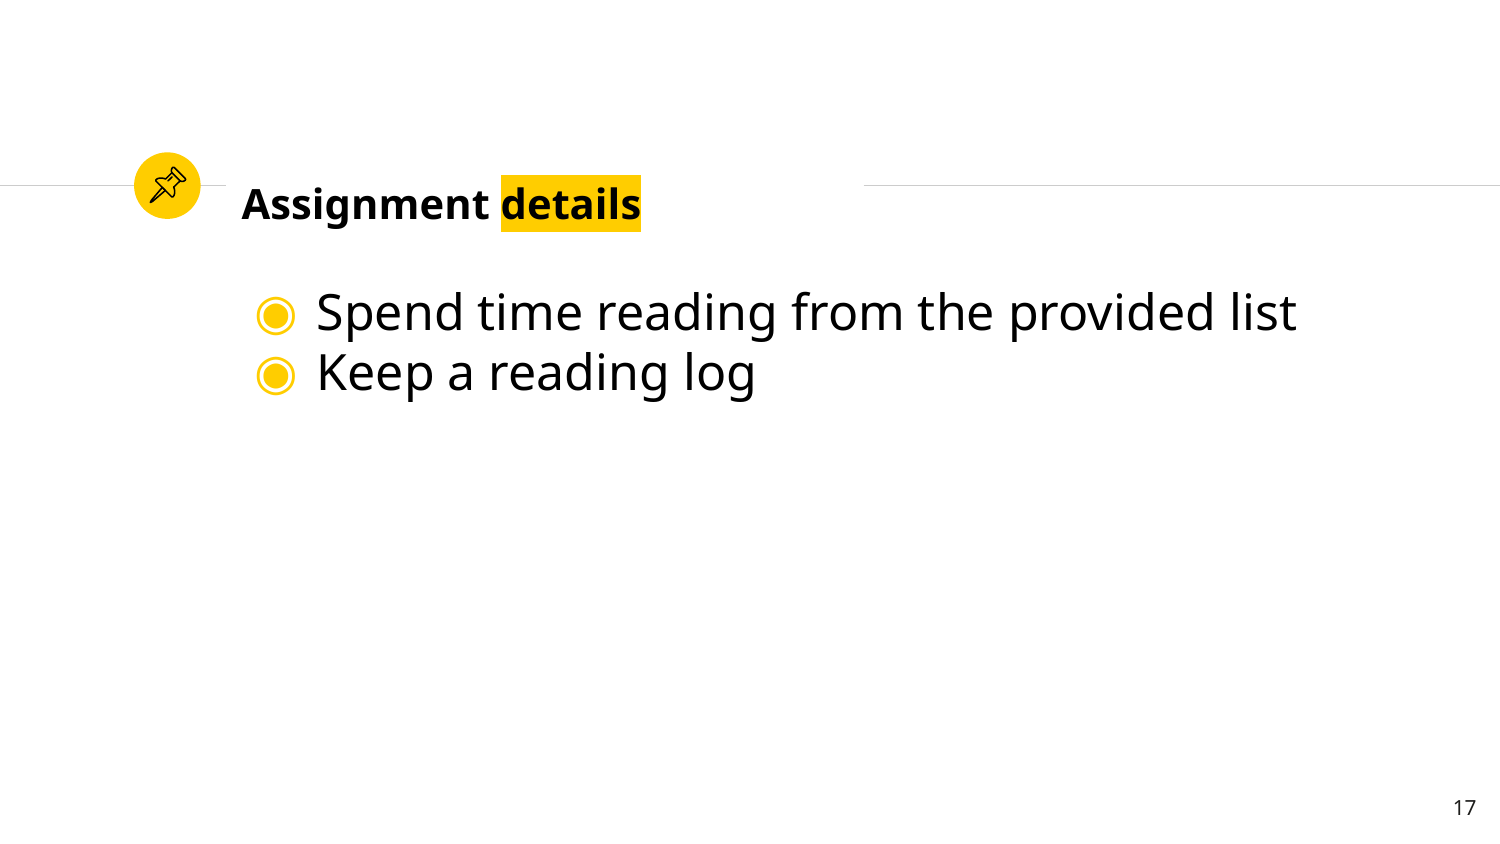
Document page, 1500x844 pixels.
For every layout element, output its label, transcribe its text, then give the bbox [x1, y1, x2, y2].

title Assignment details [226, 143, 863, 262]
list Spend time reading from the provided list Keep a reading log [226, 265, 1344, 701]
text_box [150, 166, 186, 203]
slide_number 17 [1401, 779, 1492, 844]
